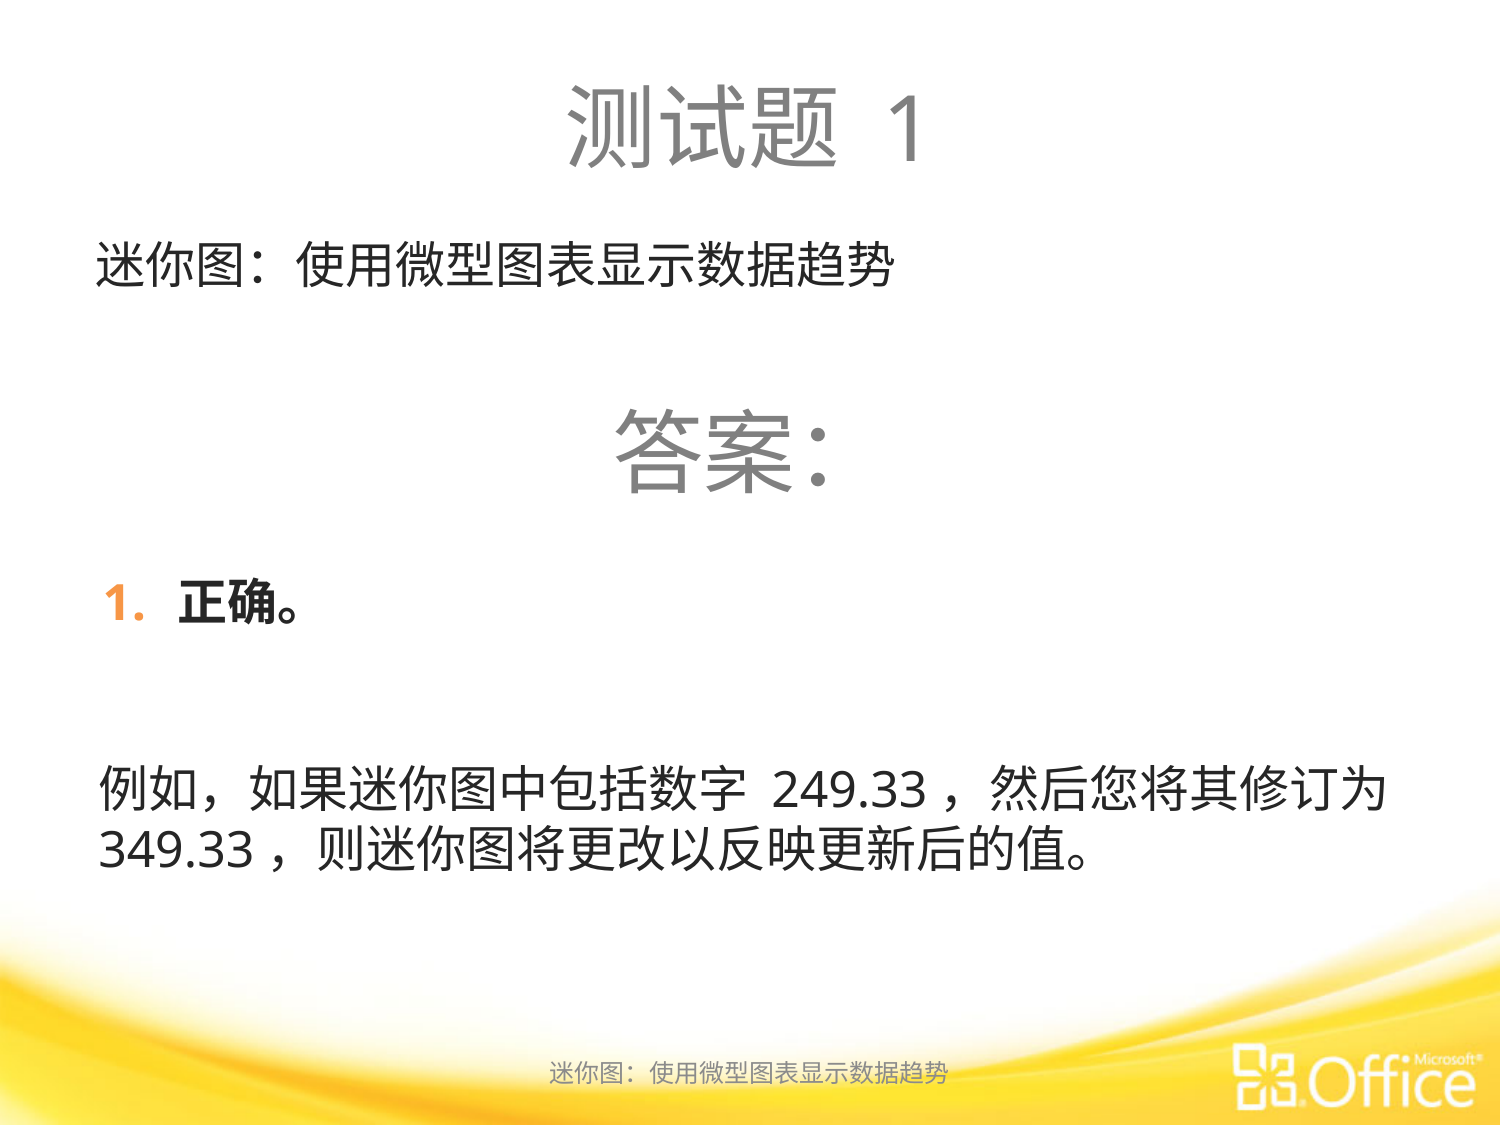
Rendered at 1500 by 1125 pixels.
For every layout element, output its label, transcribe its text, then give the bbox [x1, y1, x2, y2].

footer 迷你图：使用微型图表显示数据趋势 [425, 1042, 1075, 1103]
list 例如，如果迷你图中包括数字 249.33，然后您将其修订为 349.33，则迷你图将更改以反映更新后的值。 [83, 750, 1434, 975]
text_box 正确。 [87, 562, 1438, 687]
list 迷你图：使用微型图表显示数据趋势 [80, 225, 1431, 350]
title 测试题 1 [75, 50, 1425, 200]
text_box 答案： [74, 374, 1425, 525]
picture [0, 0, 1500, 1125]
